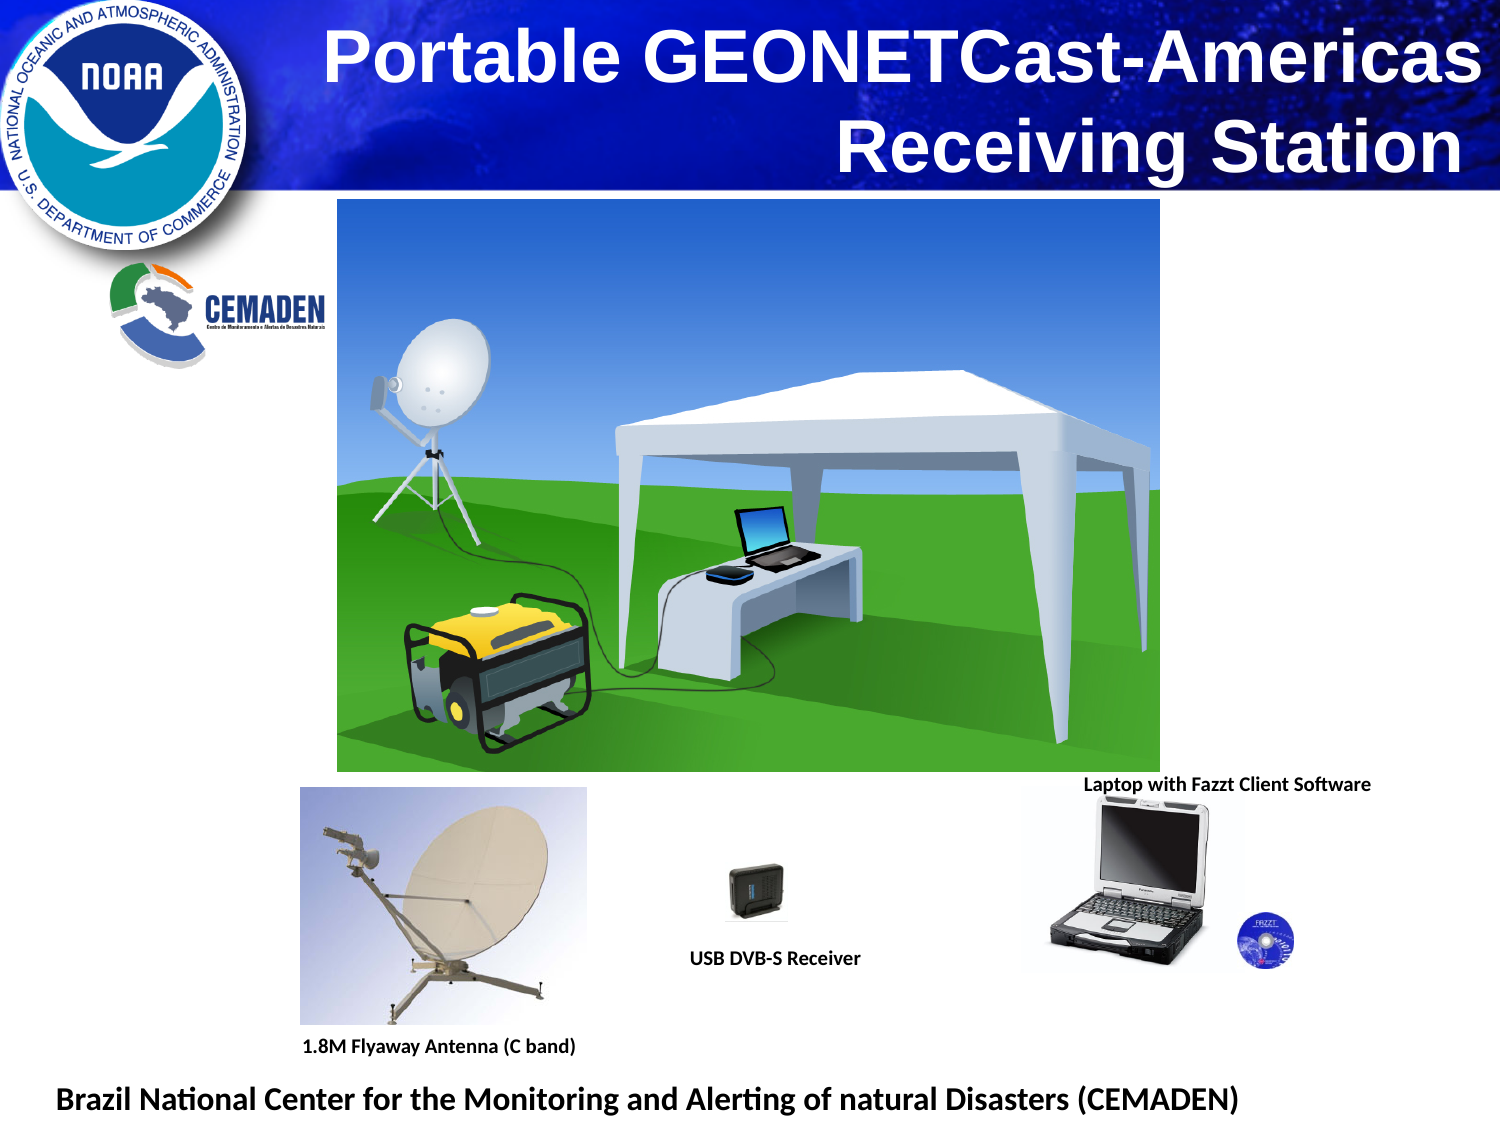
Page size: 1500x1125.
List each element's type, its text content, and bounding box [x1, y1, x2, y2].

picture [0, 0, 1500, 1125]
text_box Laptop with Fazzt Client Software [1069, 763, 1469, 803]
text_box Brazil National Center for the Monitoring and Alerting of natural Disasters (CEMADEN) [41, 1069, 1500, 1125]
text_box Portable GEONETCast-Americas Receiving Station [228, 0, 1500, 195]
text_box USB DVB-S Receiver [674, 937, 886, 978]
text_box 1.8M Flyaway Antenna (C band) [287, 1025, 600, 1065]
